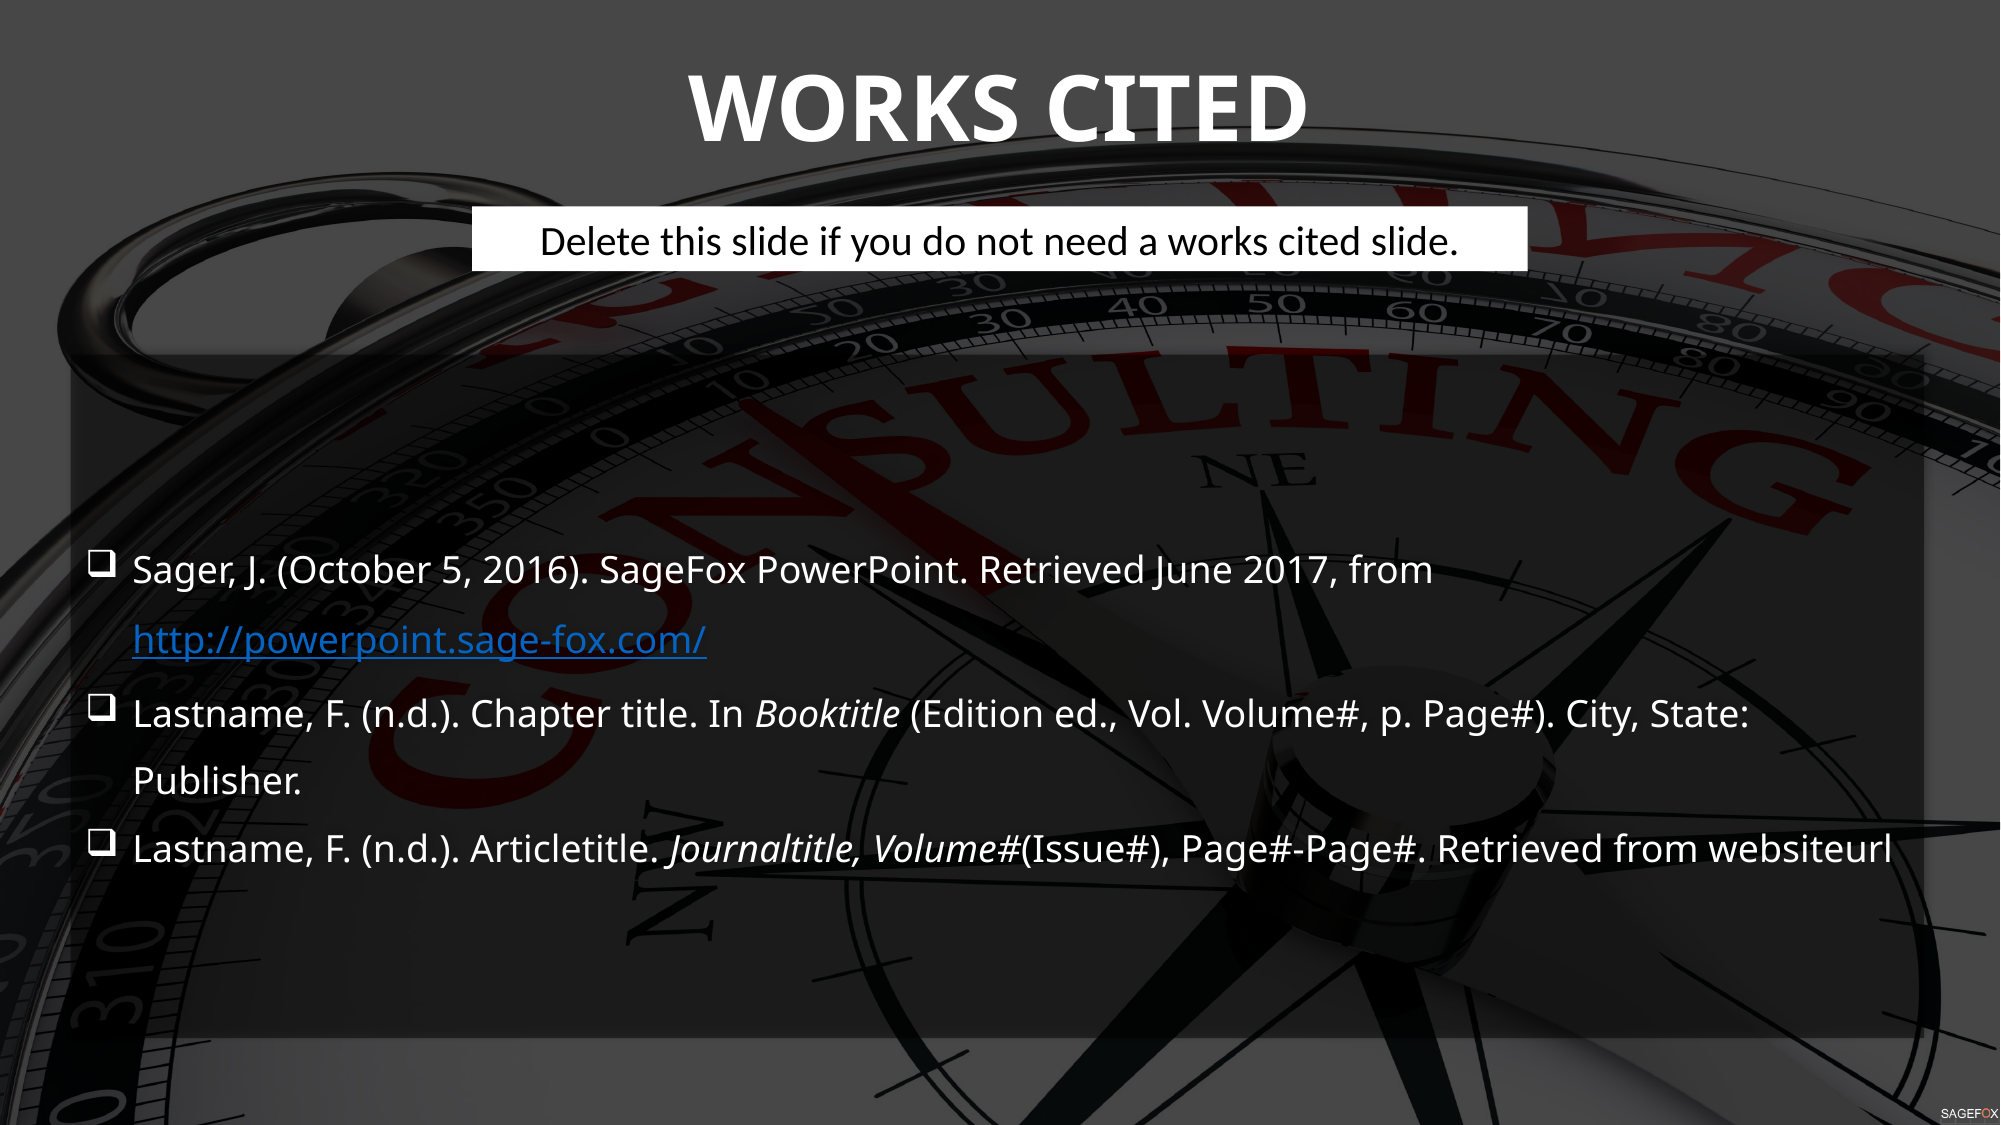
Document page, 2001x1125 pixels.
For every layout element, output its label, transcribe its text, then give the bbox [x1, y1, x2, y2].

picture [0, 0, 2001, 1125]
text_box Sager, J. (October 5, 2016). SageFox PowerPoint. Retrieved June 2017, from http://powerpoint.sage-fox.com/ Lastname, F. (n.d.). Chapter title. In Booktitle (Edition ed., Vol. Volume#, p. Page#). City, State: Publisher. Lastname, F. (n.d.). Articletitle. Journaltitle, Volume#(Issue#), Page#-Page#. Retrieved from websiteurl [70, 354, 1925, 1039]
text_box WORKS CITED [548, 42, 1452, 167]
text_box Delete this slide if you do not need a works cited slide. [472, 206, 1528, 272]
